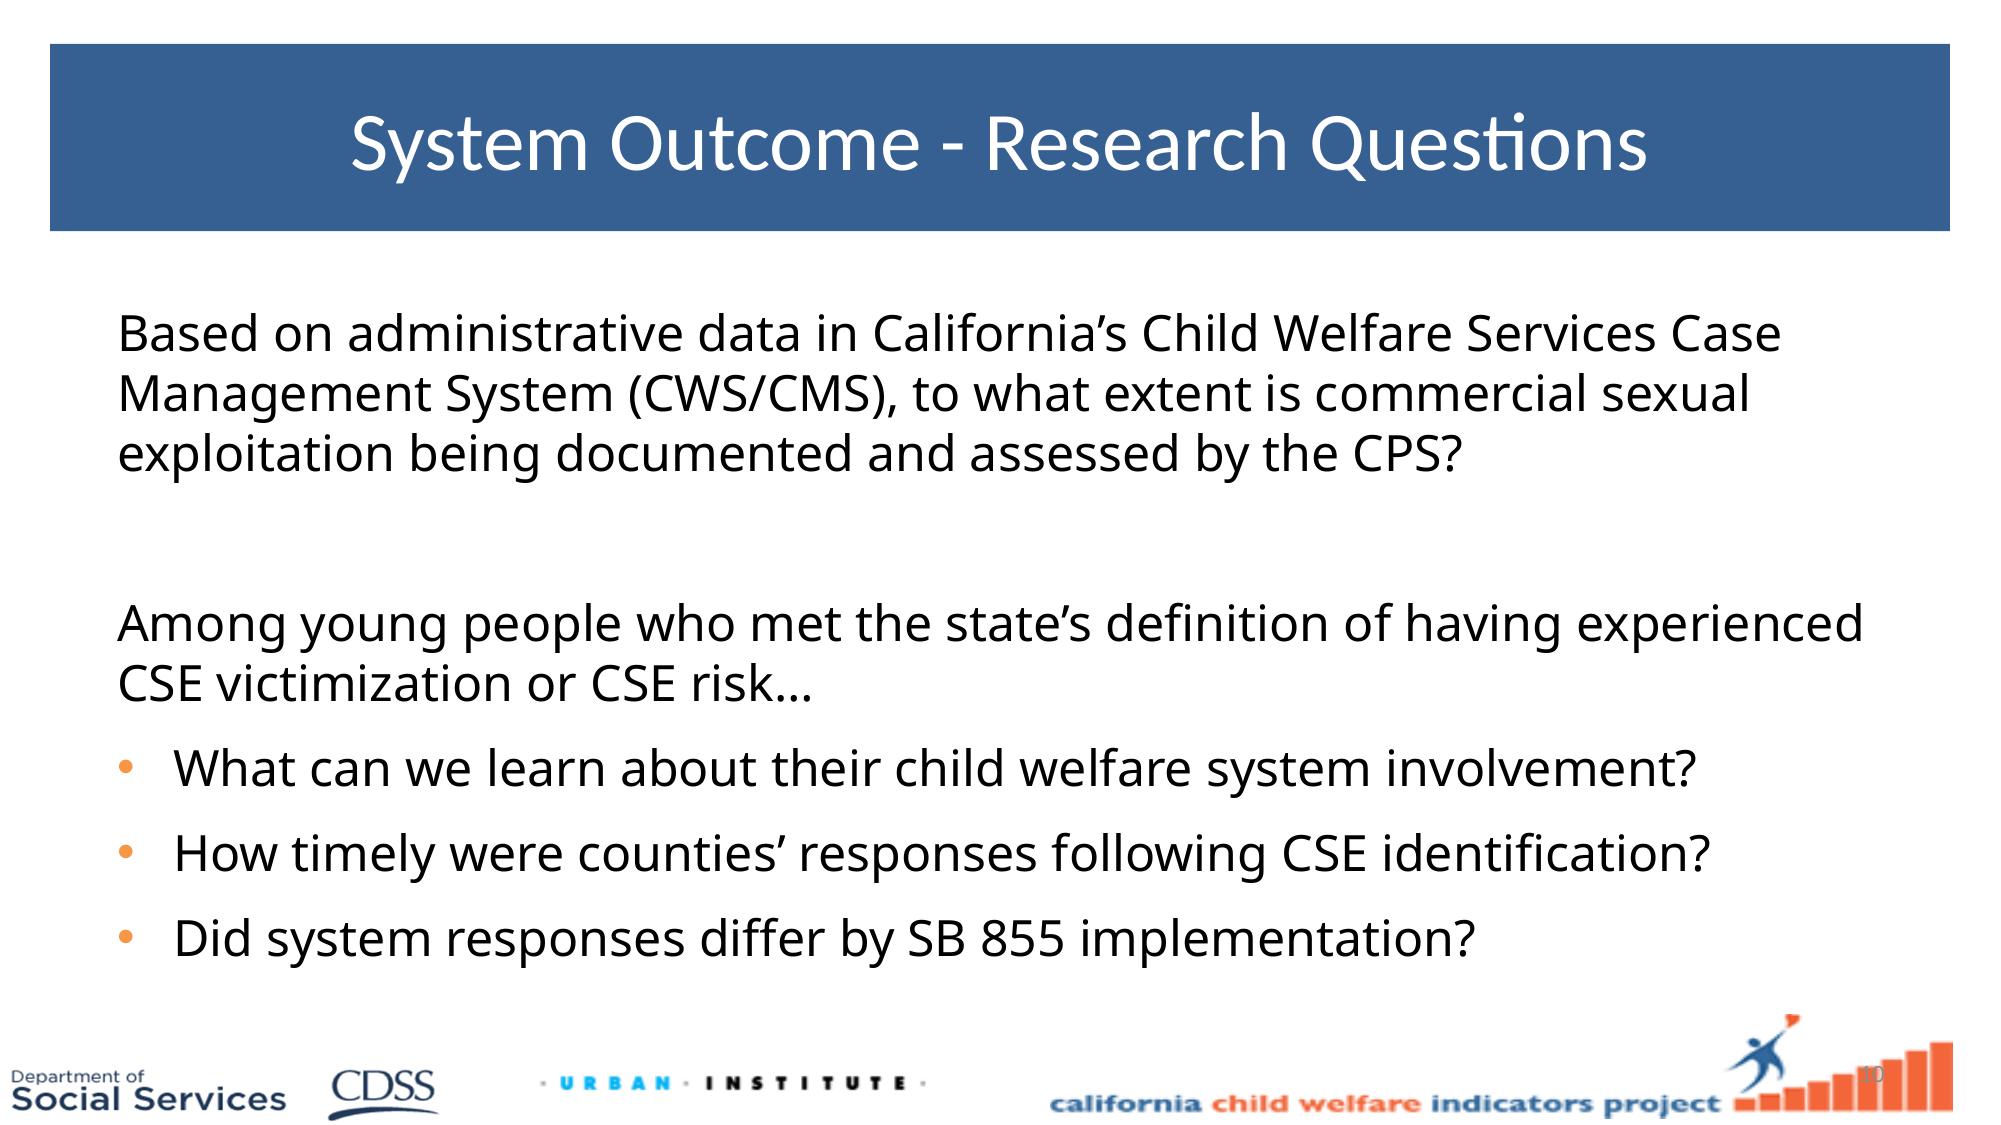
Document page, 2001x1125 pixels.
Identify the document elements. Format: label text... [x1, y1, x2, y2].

picture [1050, 1014, 1953, 1119]
slide_number 10 [1433, 1042, 1900, 1103]
title System Outcome - Research Questions [50, 43, 1950, 232]
list Based on administrative data in California’s Child Welfare Services Case Management System (CWS/CMS), to what extent is commercial sexual exploitation being documented and assessed by the CPS? Among young people who met the state’s definition of having experienced CSE victimization or CSE risk… What can we learn about their child welfare system involvement? How timely were counties’ responses following CSE identification? Did system responses differ by SB 855 implementation? [102, 293, 1950, 988]
picture [0, 1033, 1001, 1125]
